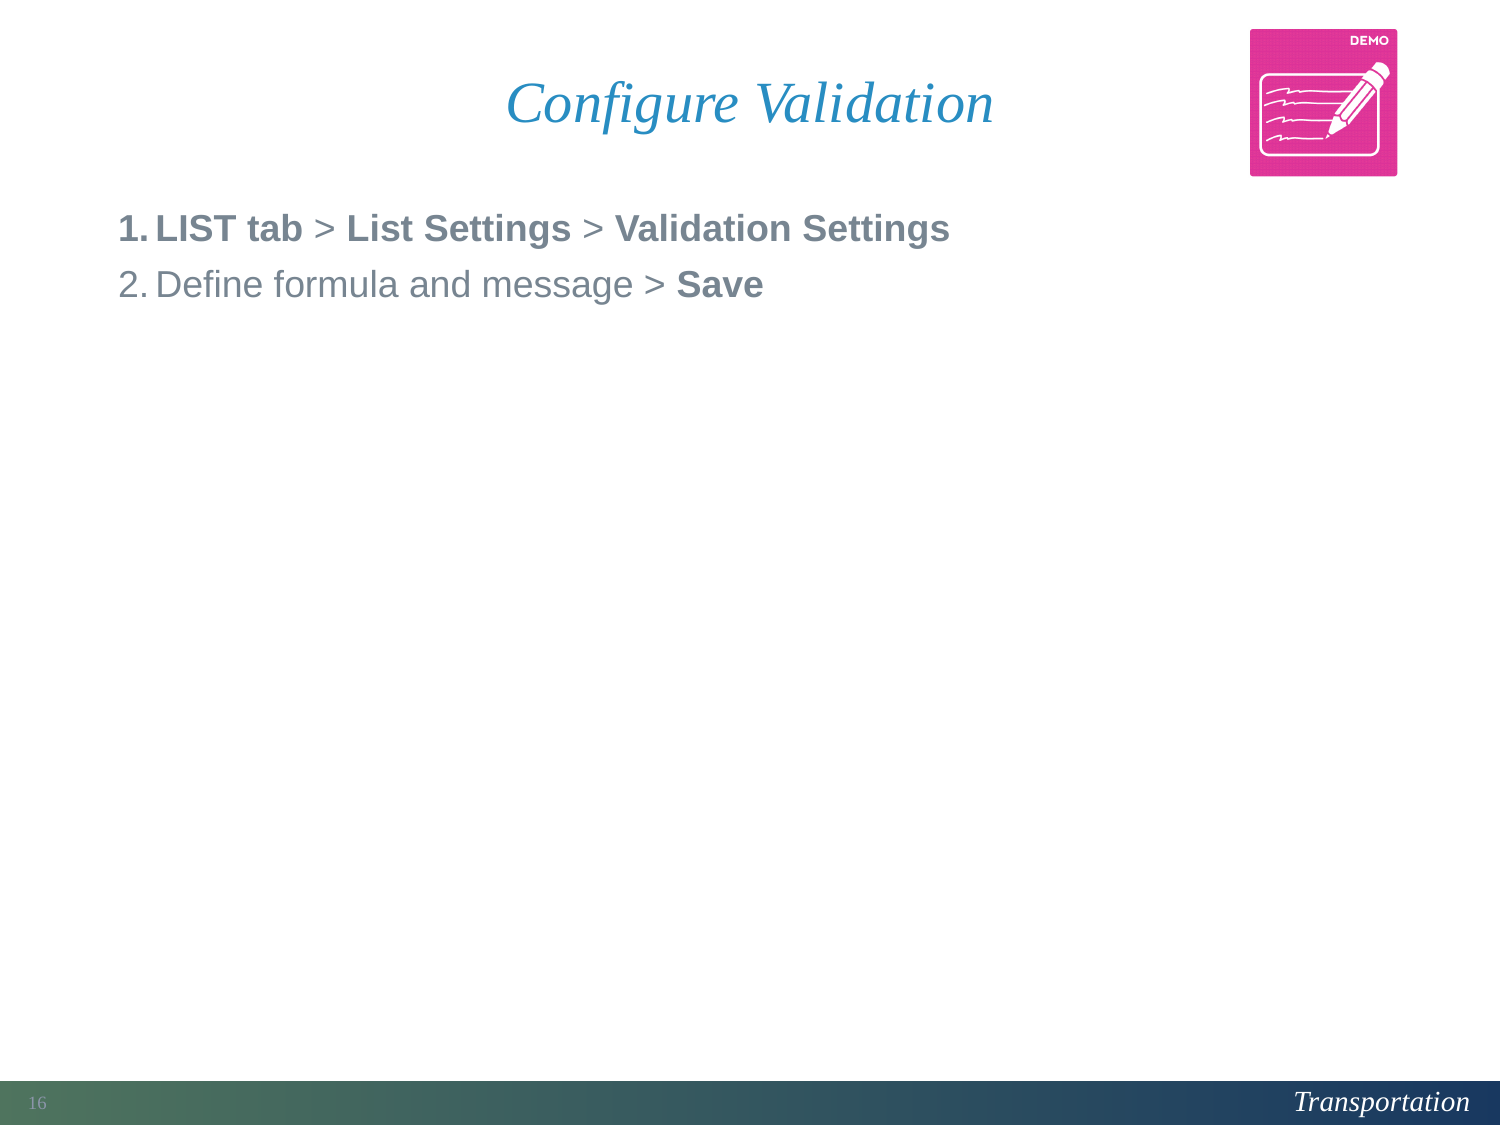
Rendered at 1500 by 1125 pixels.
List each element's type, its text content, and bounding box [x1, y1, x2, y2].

slide_number 41 [12, 1091, 351, 1114]
list LIST tab > List Settings > Validation Settings Define formula and message > Save [103, 201, 1397, 1025]
title Configure Validation [103, 16, 1397, 191]
picture [1248, 27, 1399, 178]
